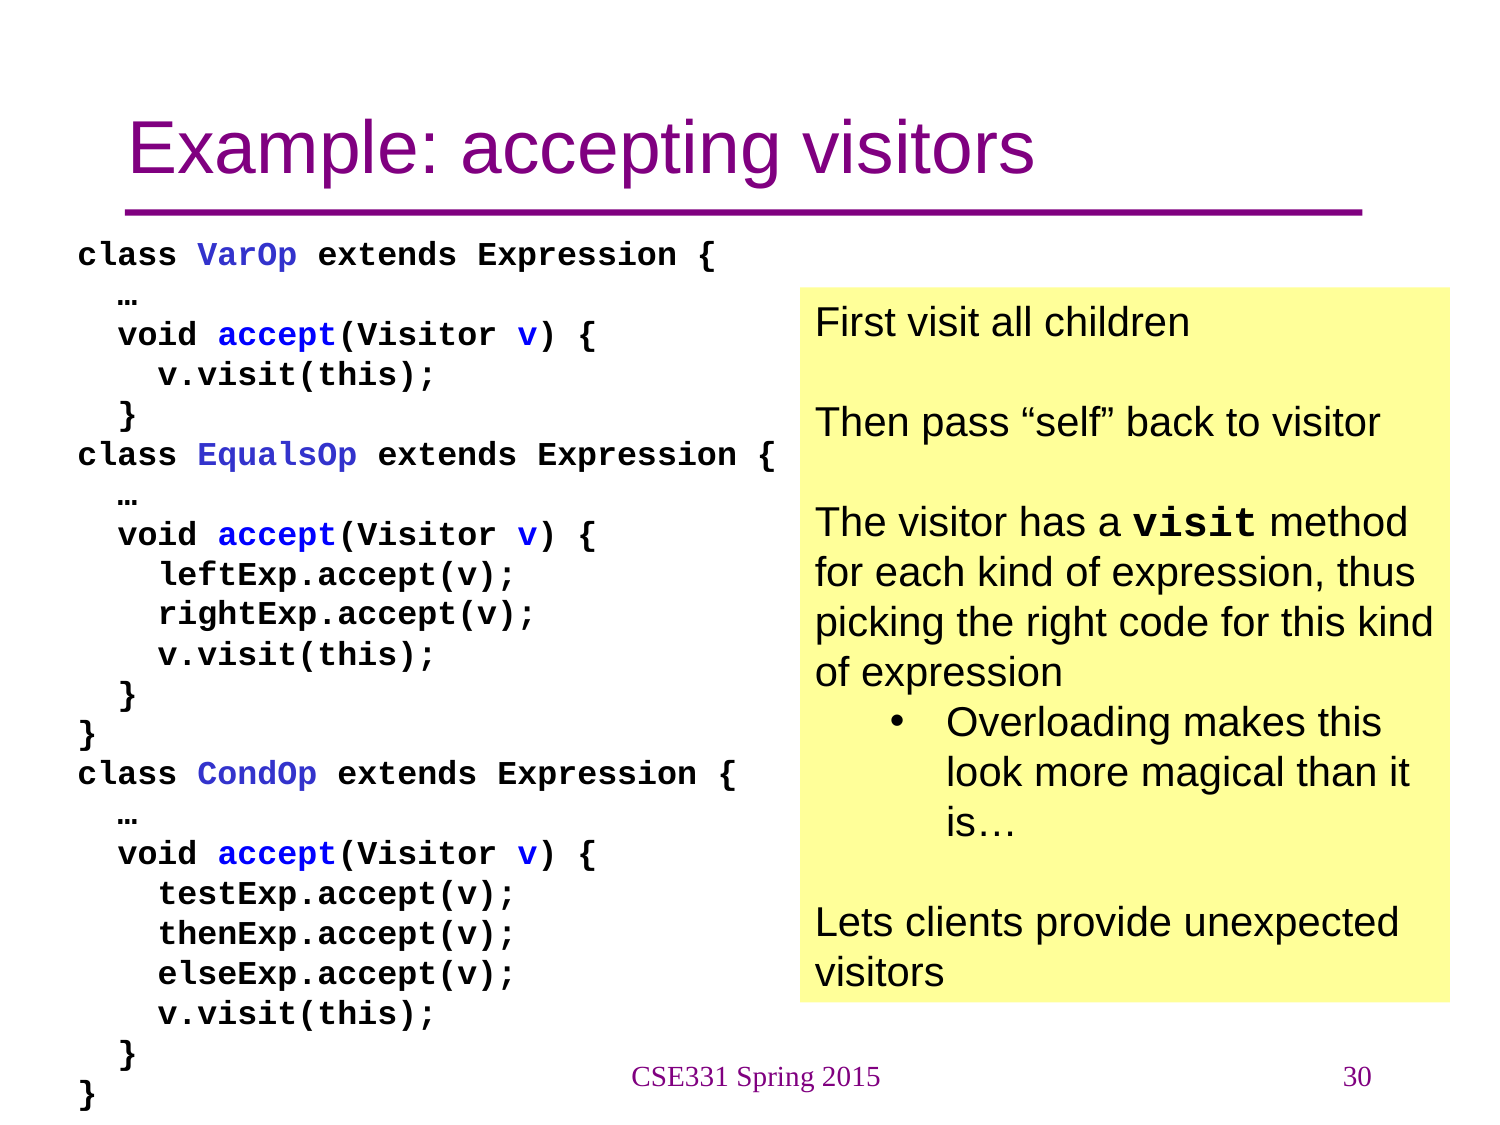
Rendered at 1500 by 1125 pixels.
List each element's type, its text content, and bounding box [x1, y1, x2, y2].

list class VarOp extends Expression { … void accept(Visitor v) { v.visit(this); } class EqualsOp extends Expression { … void accept(Visitor v) { leftExp.accept(v); rightExp.accept(v); v.visit(this); } } class CondOp extends Expression { … void accept(Visitor v) { testExp.accept(v); thenExp.accept(v); elseExp.accept(v); v.visit(this); } } [62, 224, 900, 1050]
text_box First visit all children Then pass “self” back to visitor The visitor has a visit method for each kind of expression, thus picking the right code for this kind of expression Overloading makes this look more magical than it is… Lets clients provide unexpected visitors [800, 287, 1450, 1003]
footer CSE331 Spring 2015 [474, 1049, 1038, 1125]
title Example: accepting visitors [112, 50, 1388, 238]
slide_number 30 [1074, 1049, 1388, 1125]
